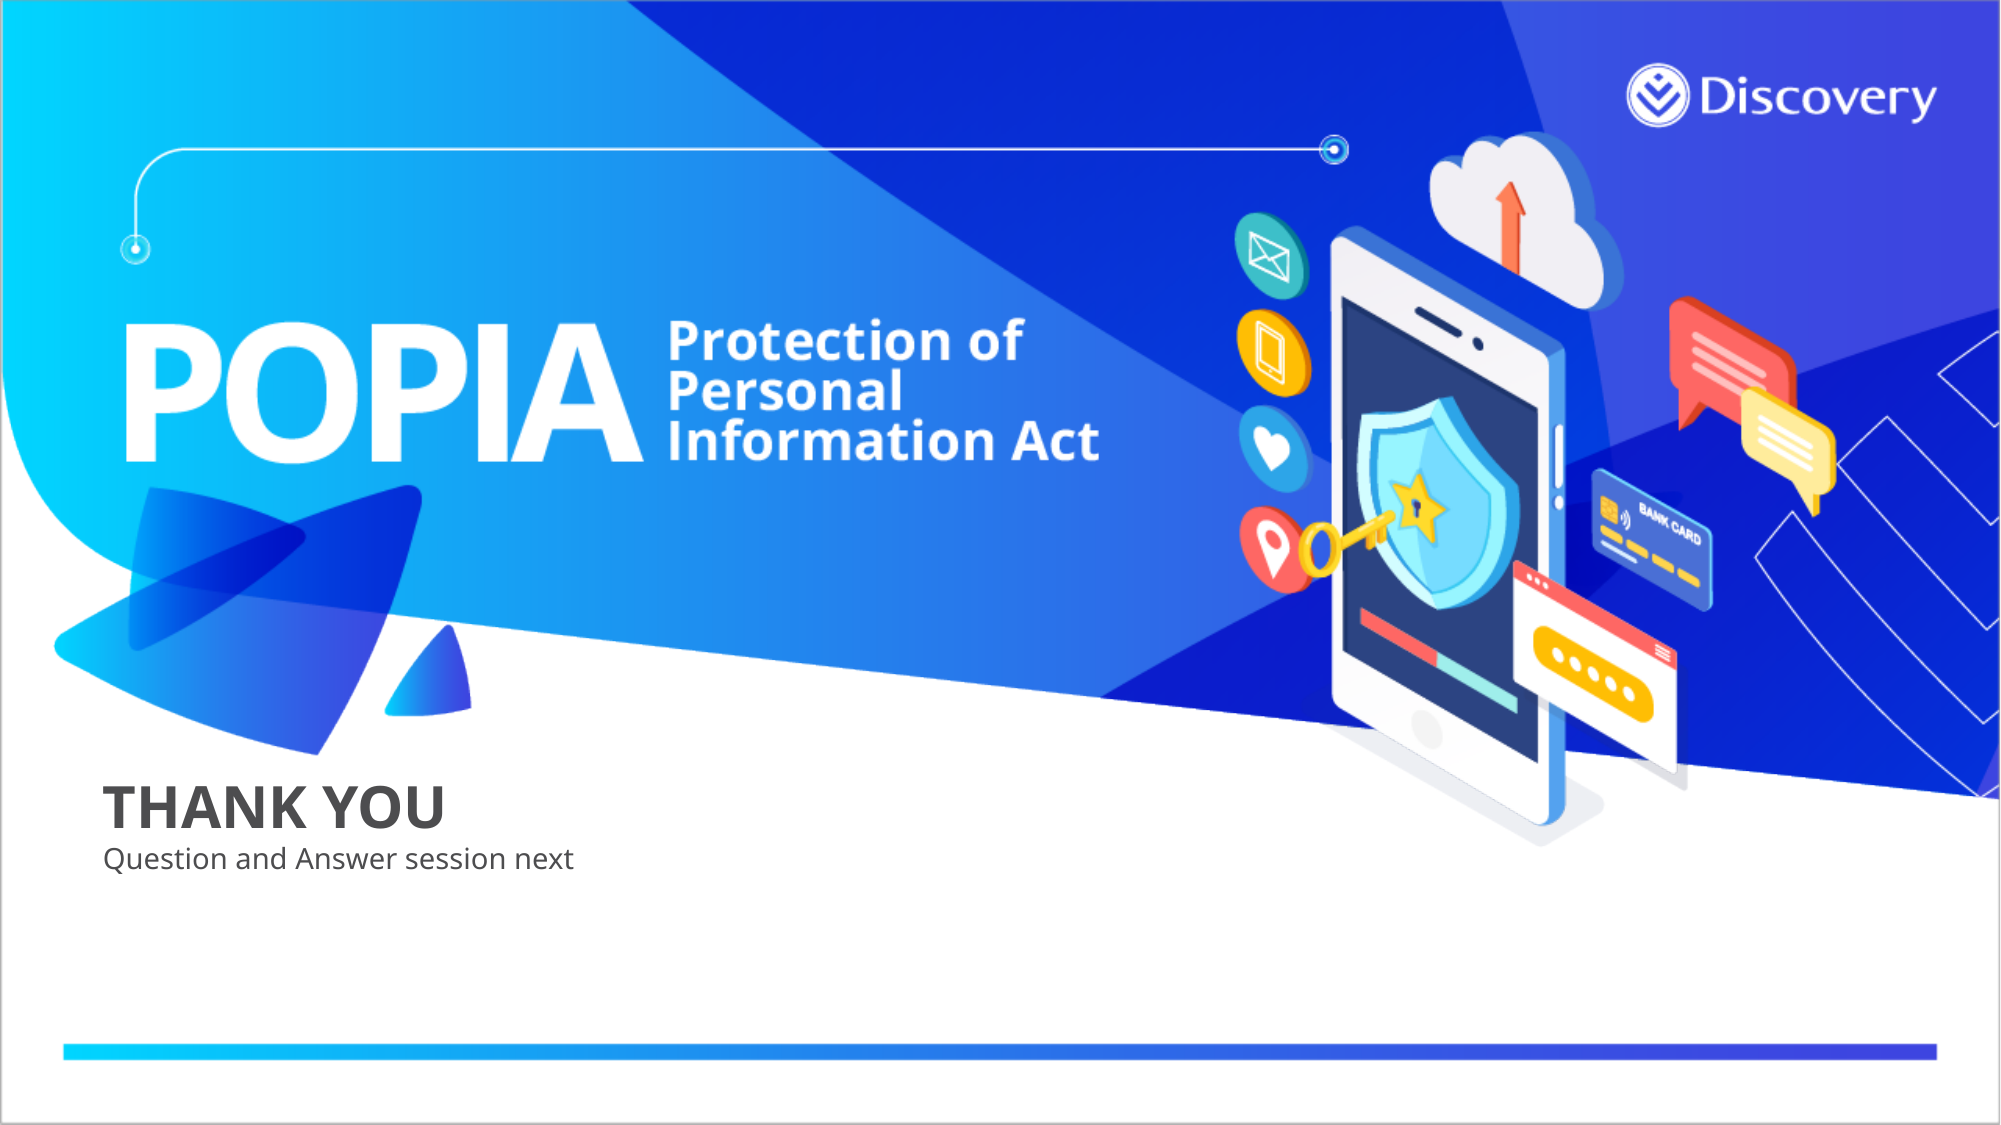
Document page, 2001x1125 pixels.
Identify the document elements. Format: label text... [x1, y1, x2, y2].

picture [0, 0, 2001, 1125]
title Thank you [102, 758, 1509, 840]
subtitle Question and Answer session next [102, 840, 1509, 1021]
